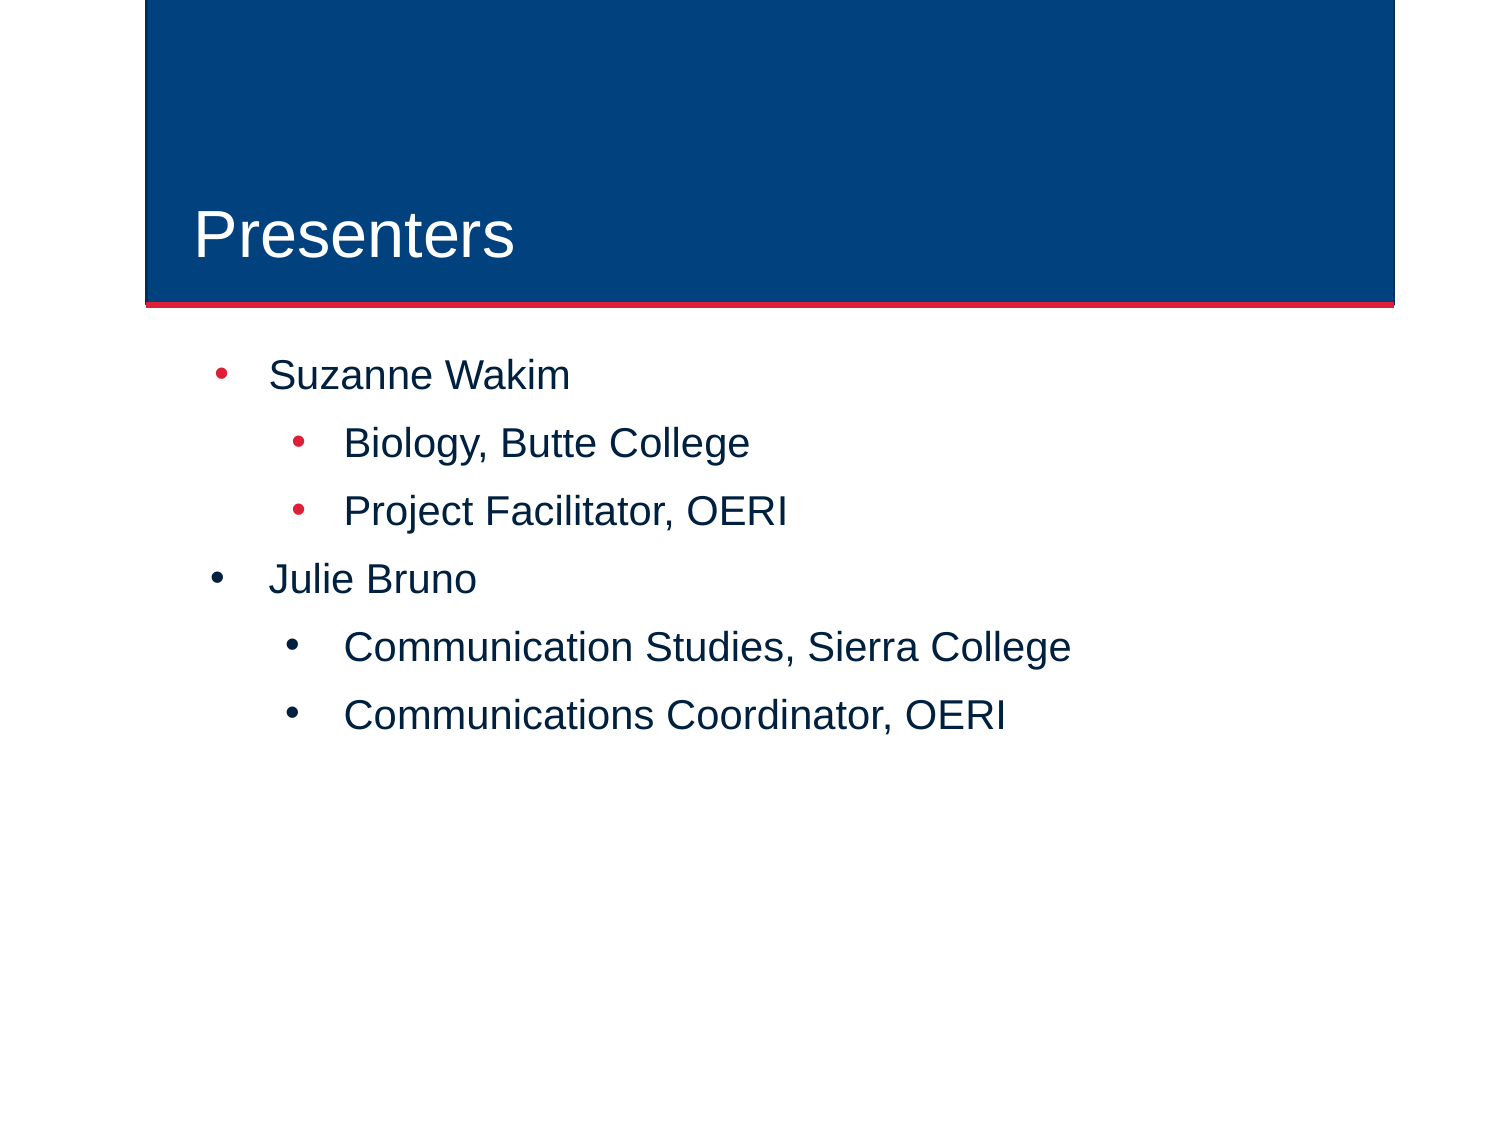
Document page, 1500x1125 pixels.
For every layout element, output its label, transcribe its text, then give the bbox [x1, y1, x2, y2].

list Suzanne Wakim Biology, Butte College Project Facilitator, OERI Julie Bruno Communication Studies, Sierra College Communications Coordinator, OERI [178, 330, 1309, 994]
title Presenters [178, 132, 1361, 280]
